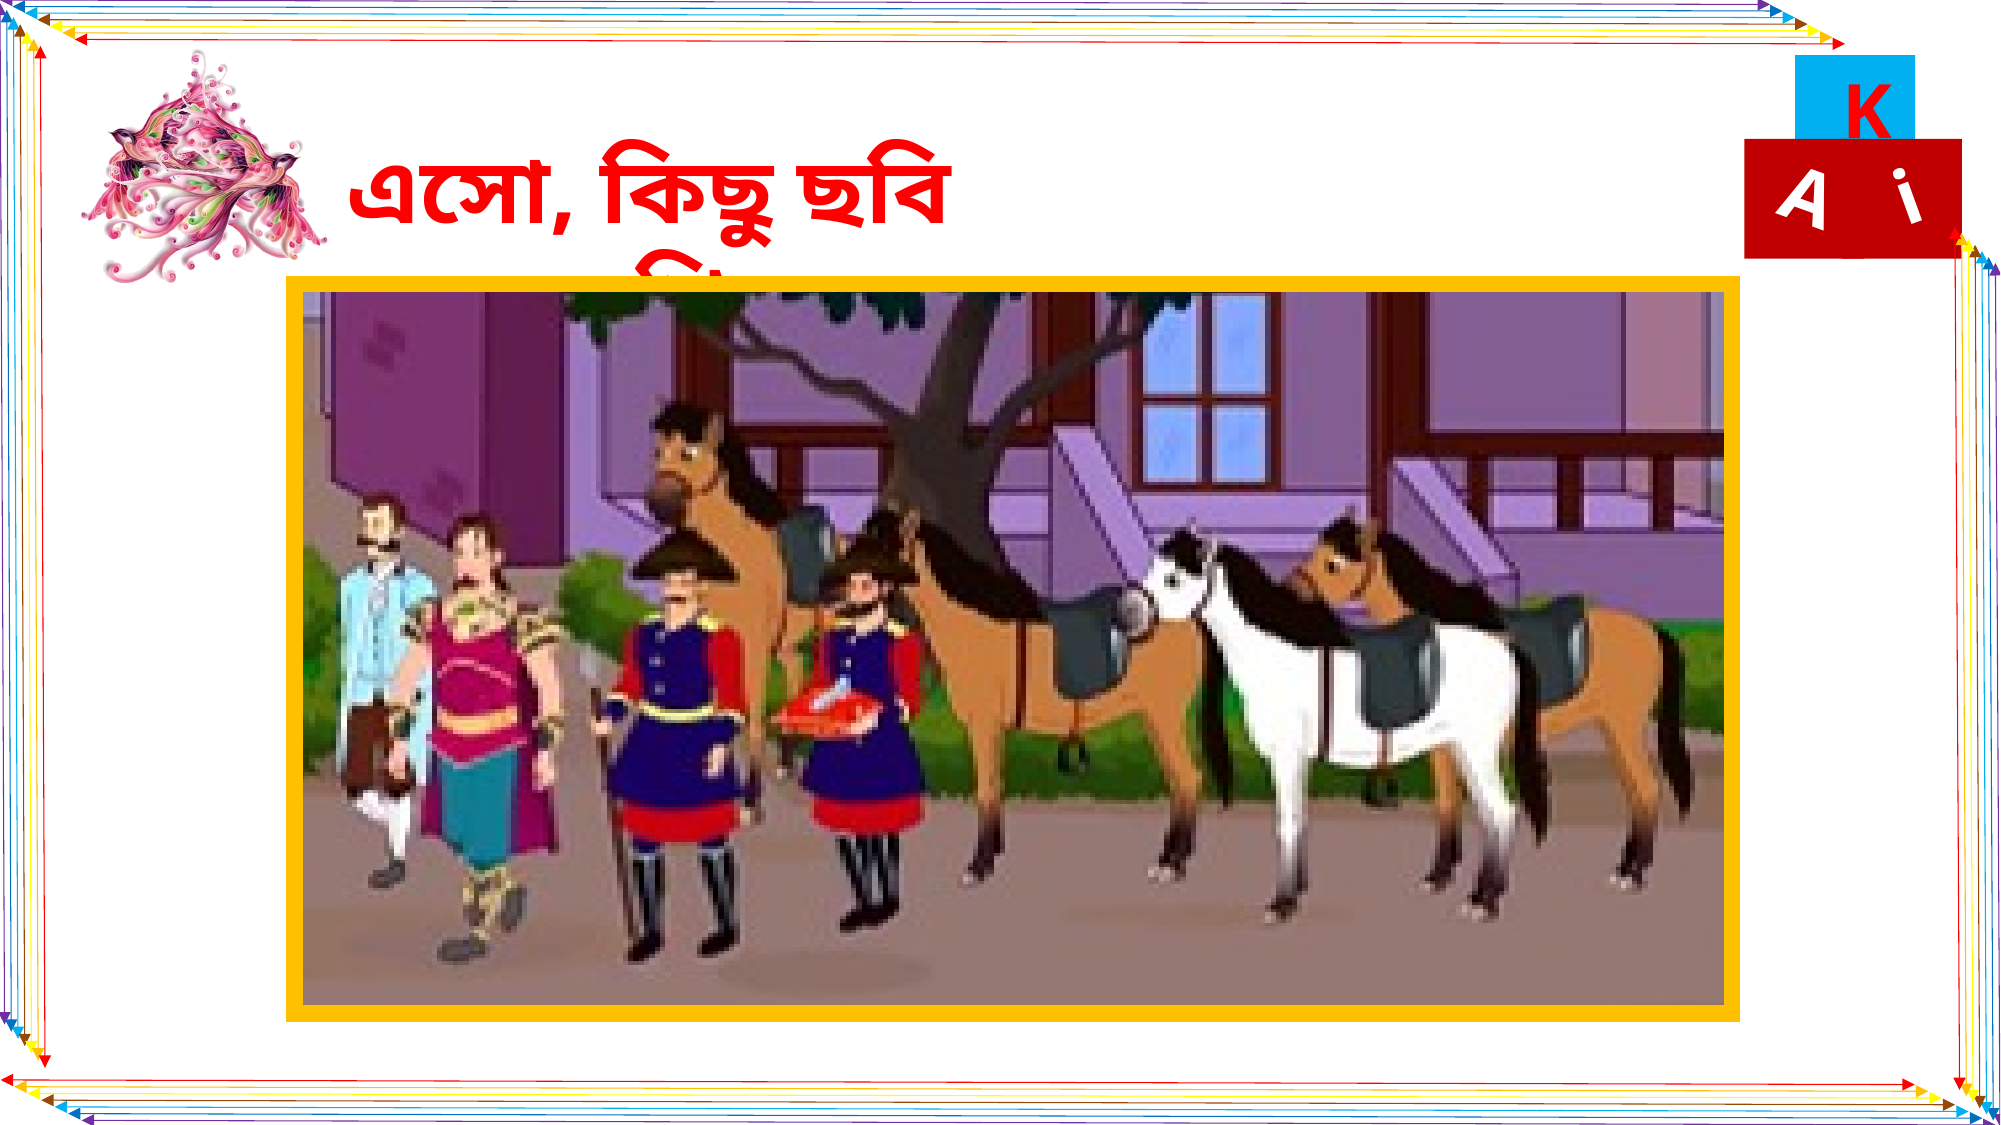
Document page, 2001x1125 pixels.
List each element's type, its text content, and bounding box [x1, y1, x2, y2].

text_box এসো, কিছু ছবি দেখি- [354, 124, 994, 283]
text_box [294, 283, 1733, 1014]
picture [54, 41, 354, 292]
